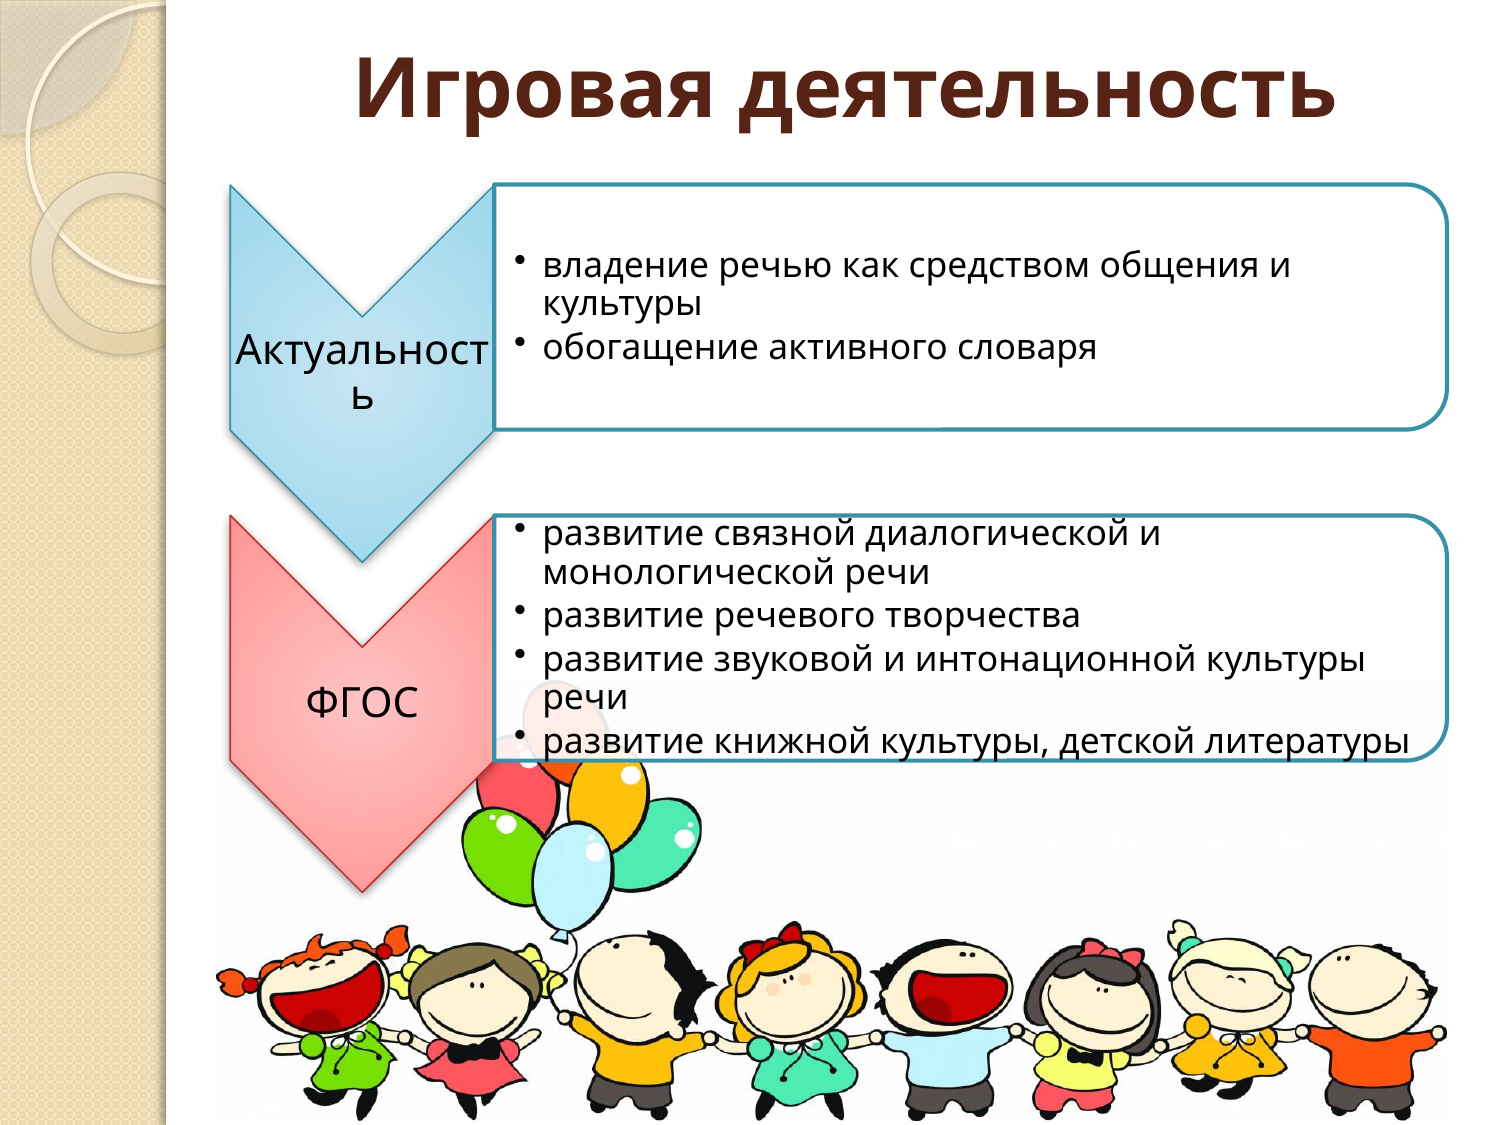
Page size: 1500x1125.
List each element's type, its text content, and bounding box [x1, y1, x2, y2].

title Игровая деятельность [230, 0, 1461, 198]
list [215, 680, 1447, 1121]
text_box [229, 184, 1448, 894]
